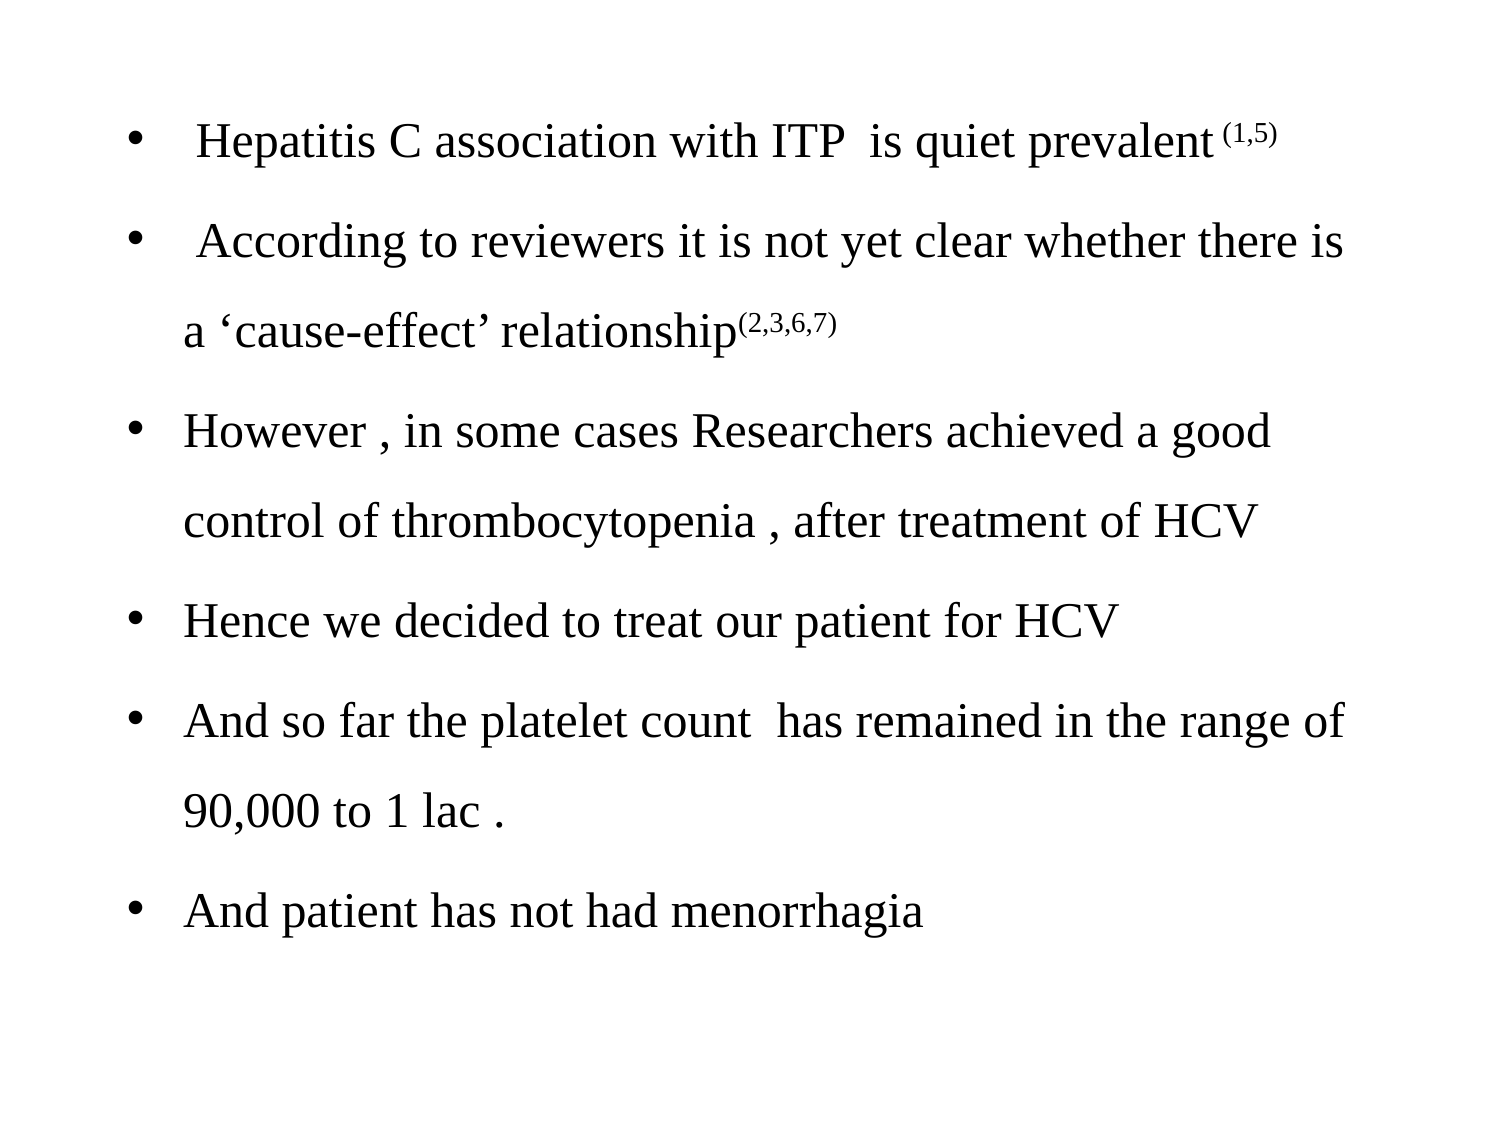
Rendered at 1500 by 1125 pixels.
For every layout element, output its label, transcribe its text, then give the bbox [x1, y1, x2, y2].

list Hepatitis C association with ITP is quiet prevalent (1,5) According to reviewers it is not yet clear whether there is a ‘cause-effect’ relationship(2,3,6,7) However , in some cases Researchers achieved a good control of thrombocytopenia , after treatment of HCV Hence we decided to treat our patient for HCV And so far the platelet count has remained in the range of 90,000 to 1 lac . And patient has not had menorrhagia [111, 69, 1364, 1081]
